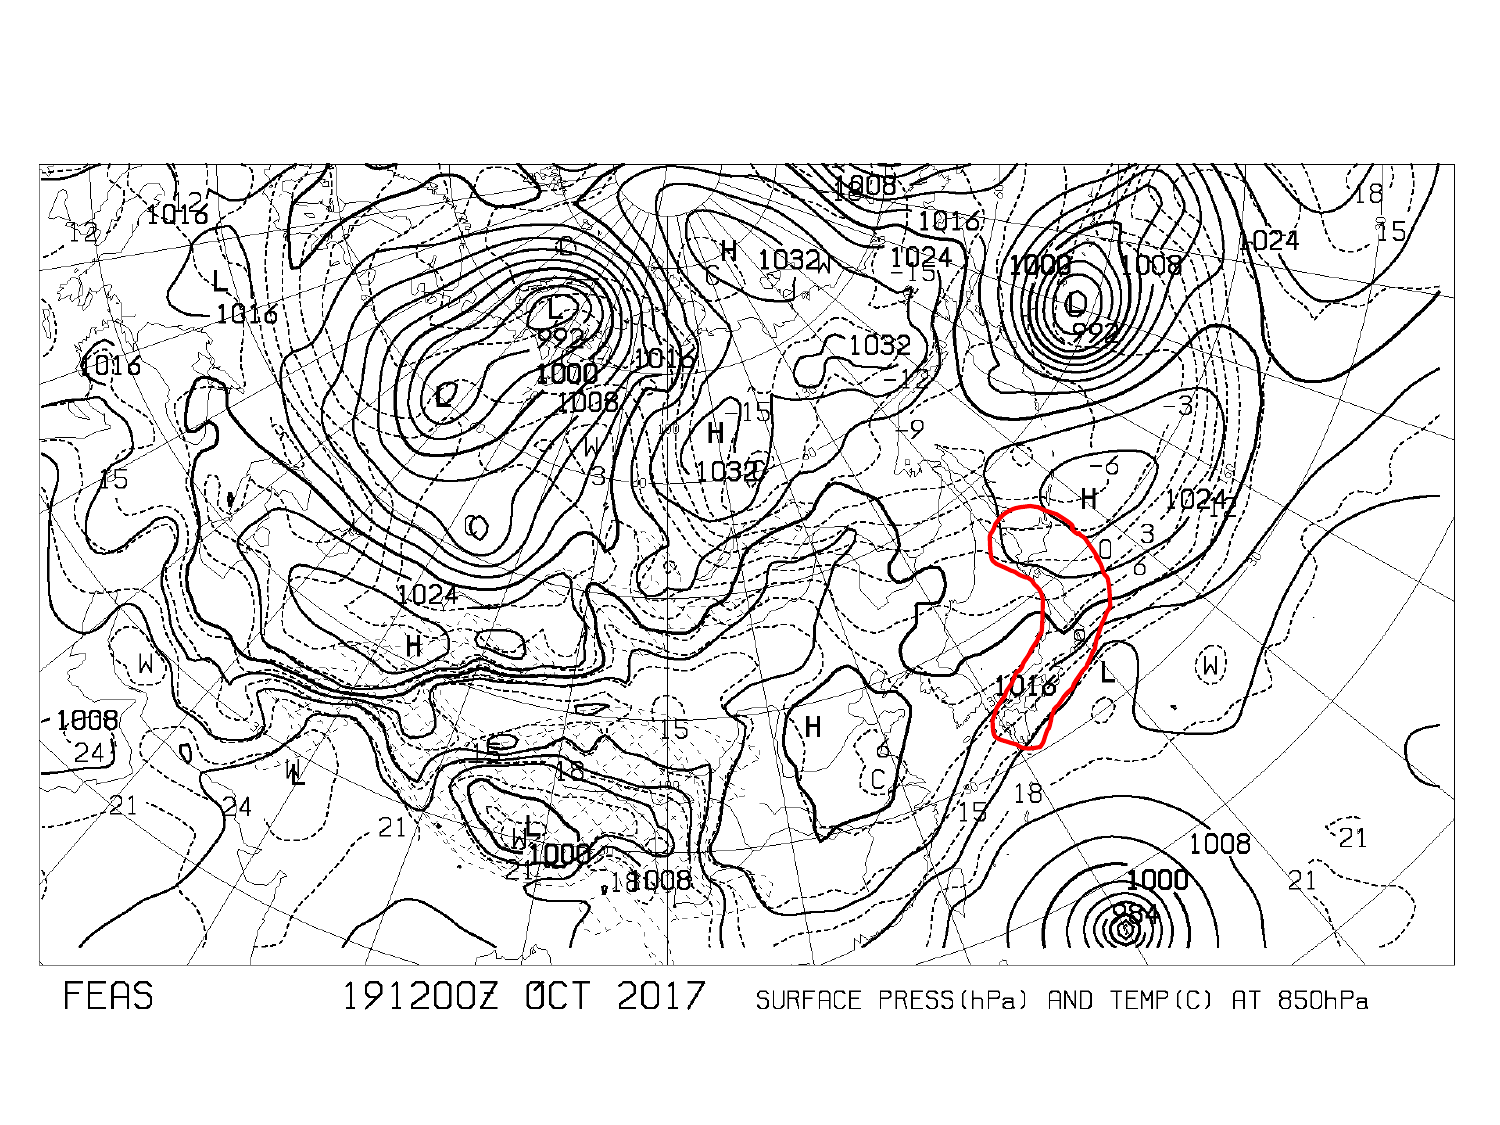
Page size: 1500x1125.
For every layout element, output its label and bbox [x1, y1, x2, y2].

list [0, 0, 1500, 1069]
